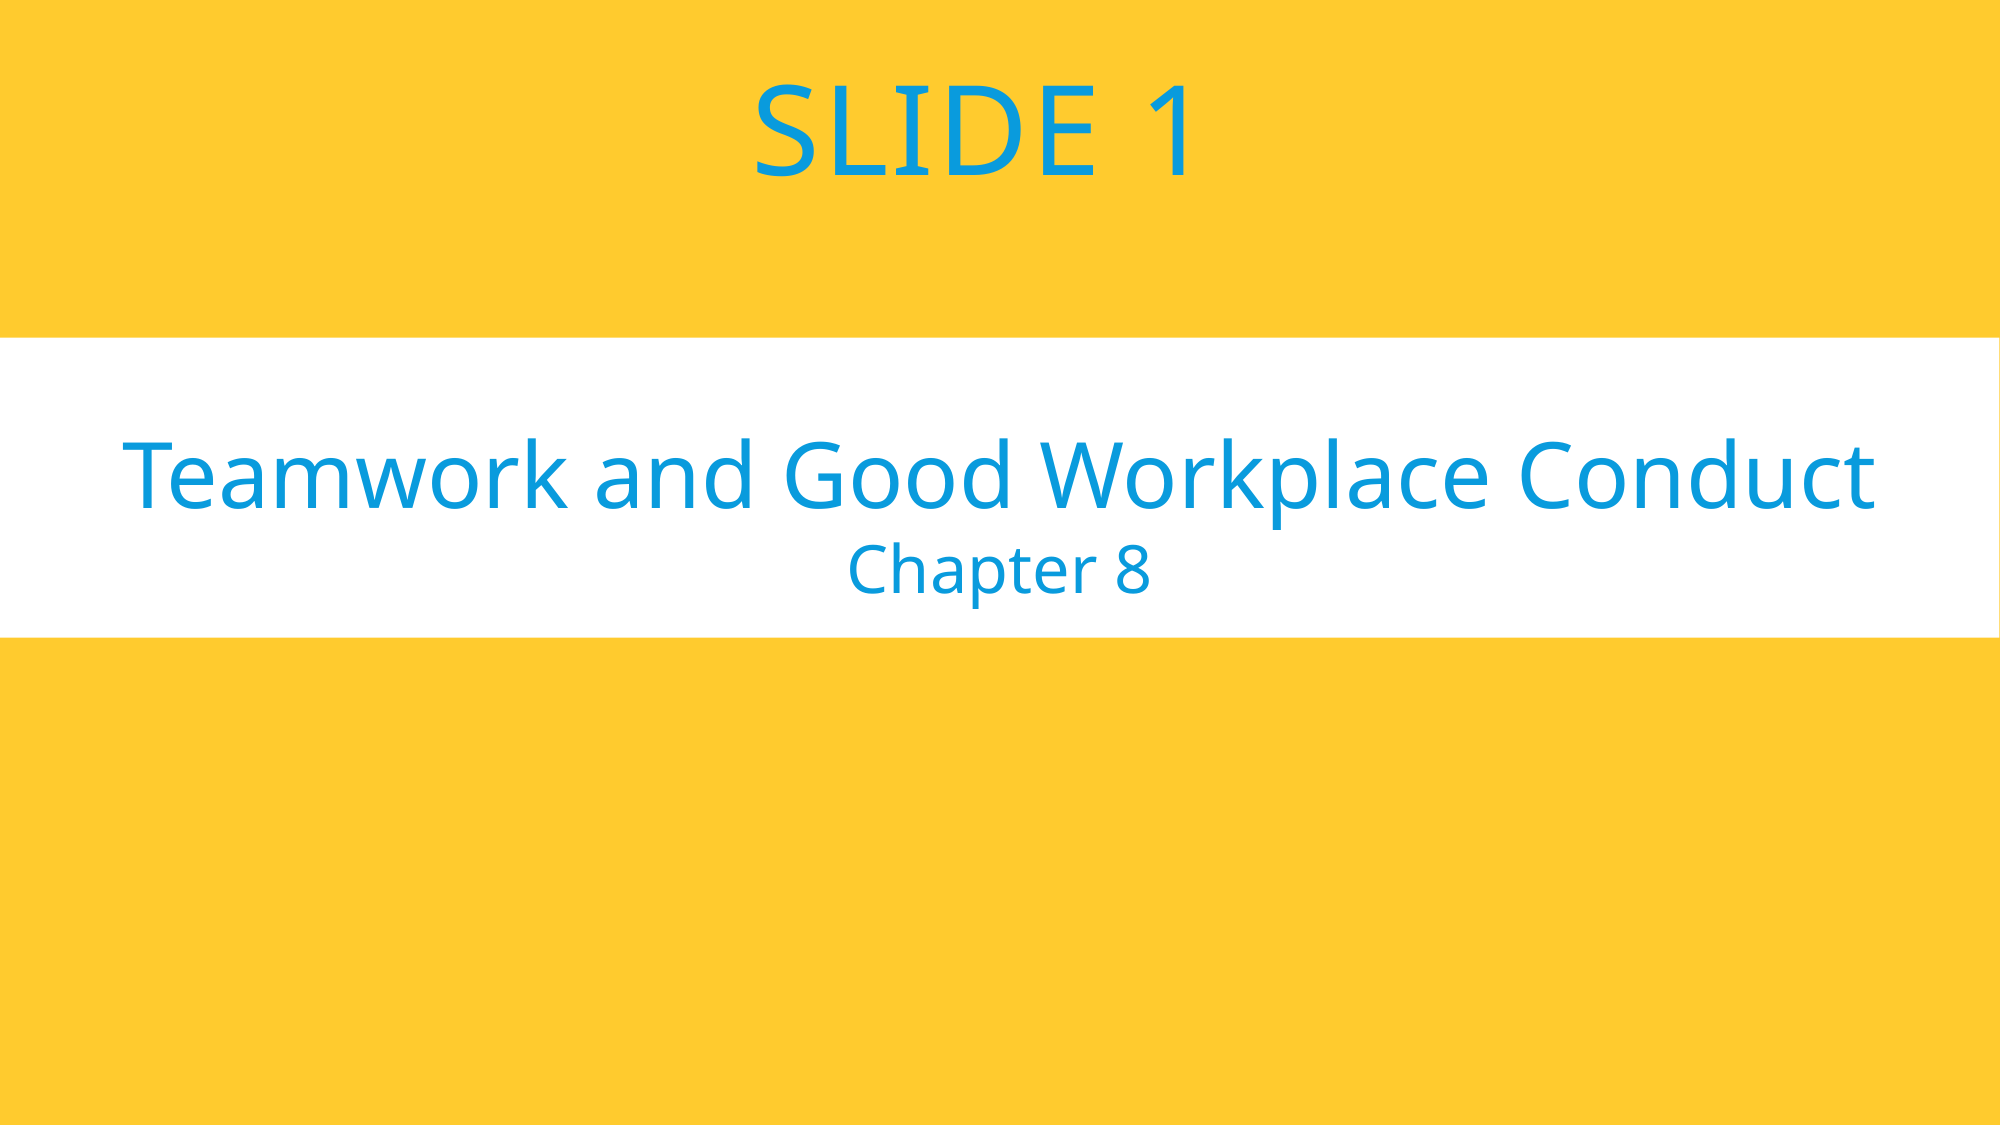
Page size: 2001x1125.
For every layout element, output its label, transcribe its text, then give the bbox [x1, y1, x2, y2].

title Slide 1 [40, 0, 1923, 282]
text_box Teamwork and Good Workplace Conduct Chapter 8 [107, 409, 1893, 615]
